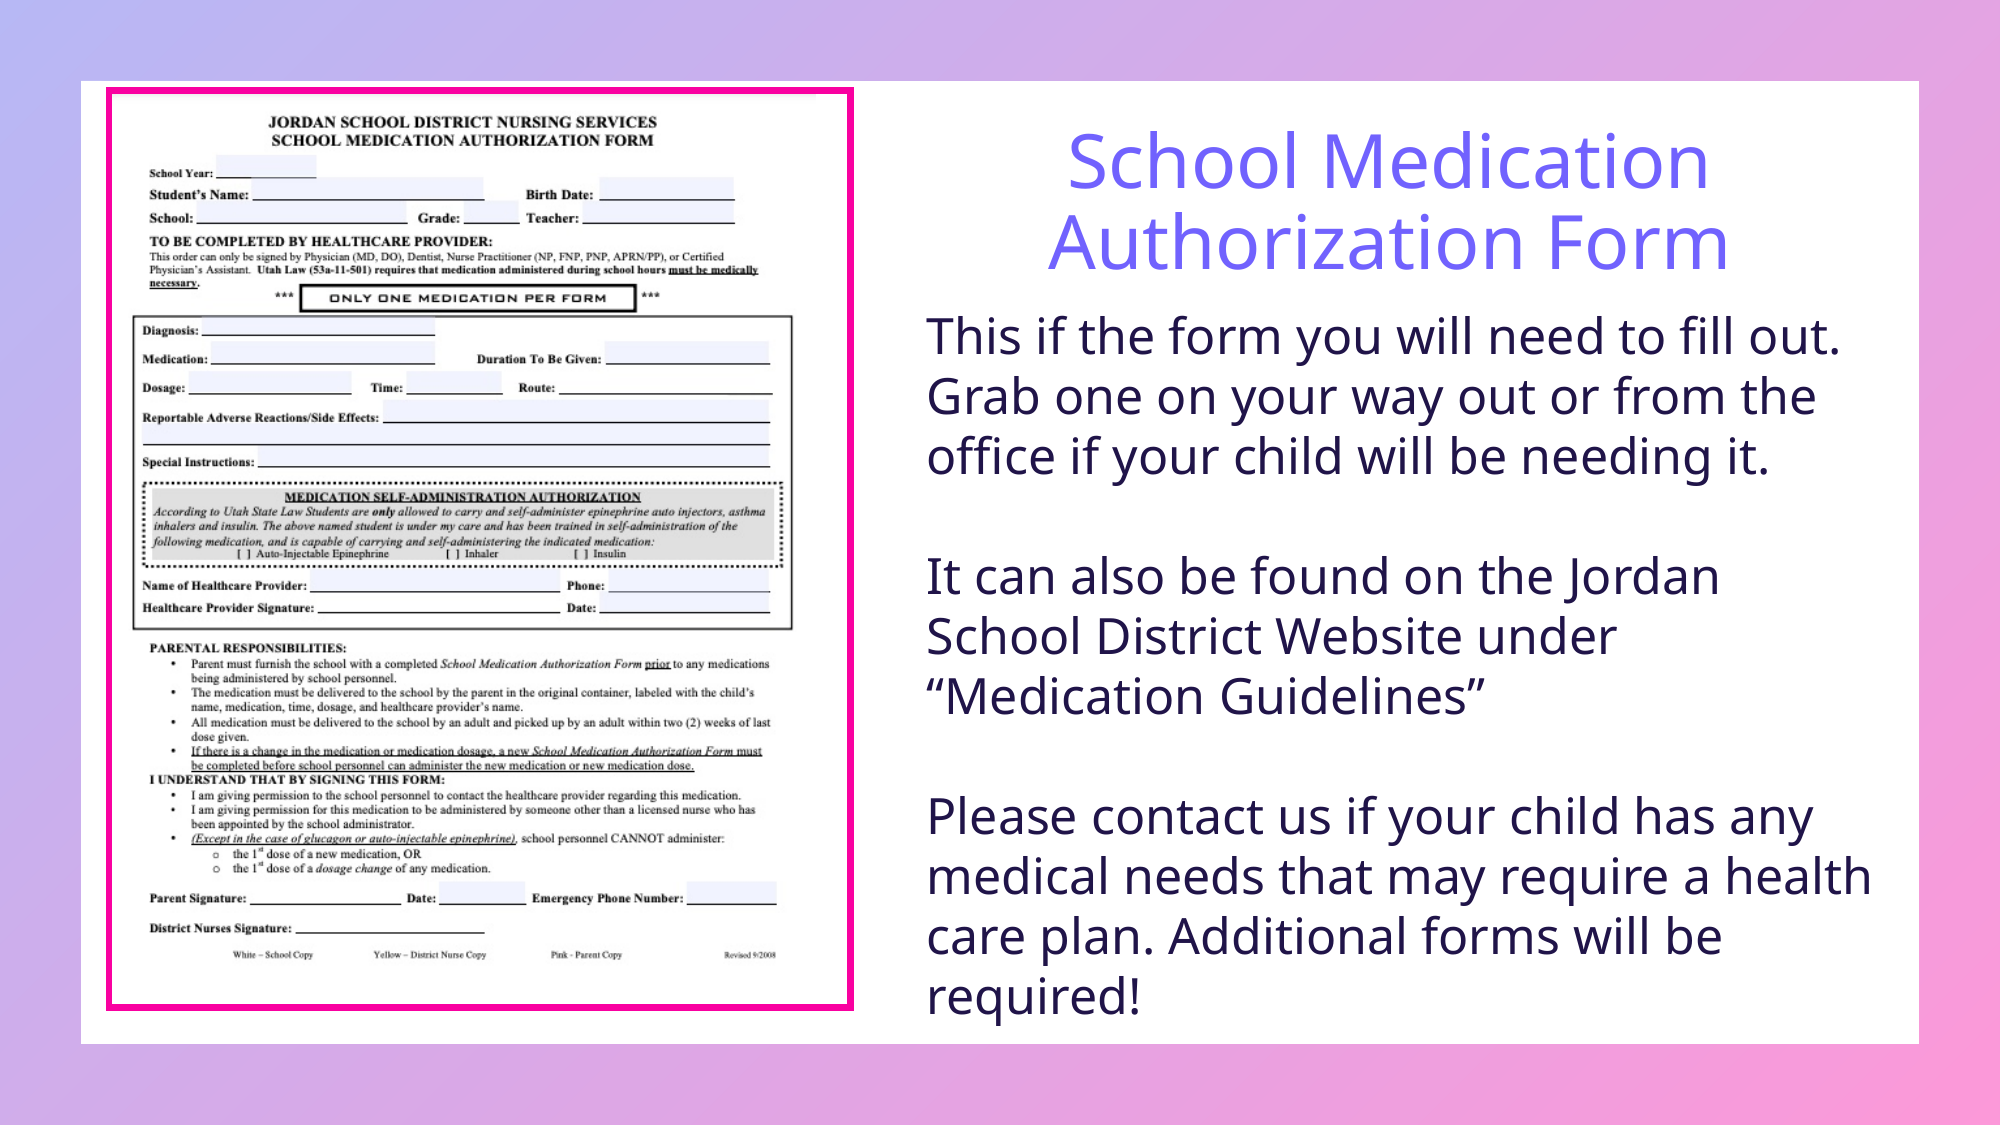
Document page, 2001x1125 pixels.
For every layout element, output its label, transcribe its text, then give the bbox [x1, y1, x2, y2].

text_box [108, 89, 852, 1008]
text_box School Medication Authorization Form [889, 90, 1892, 319]
picture [108, 90, 816, 1008]
text_box This if the form you will need to fill out. Grab one on your way out or from the office if your child will be needing it. It can also be found on the Jordan School District Website under “Medication Guidelines” Please contact us if your child has any medical needs that may require a health care plan. Additional forms will be required! [911, 319, 1892, 1032]
